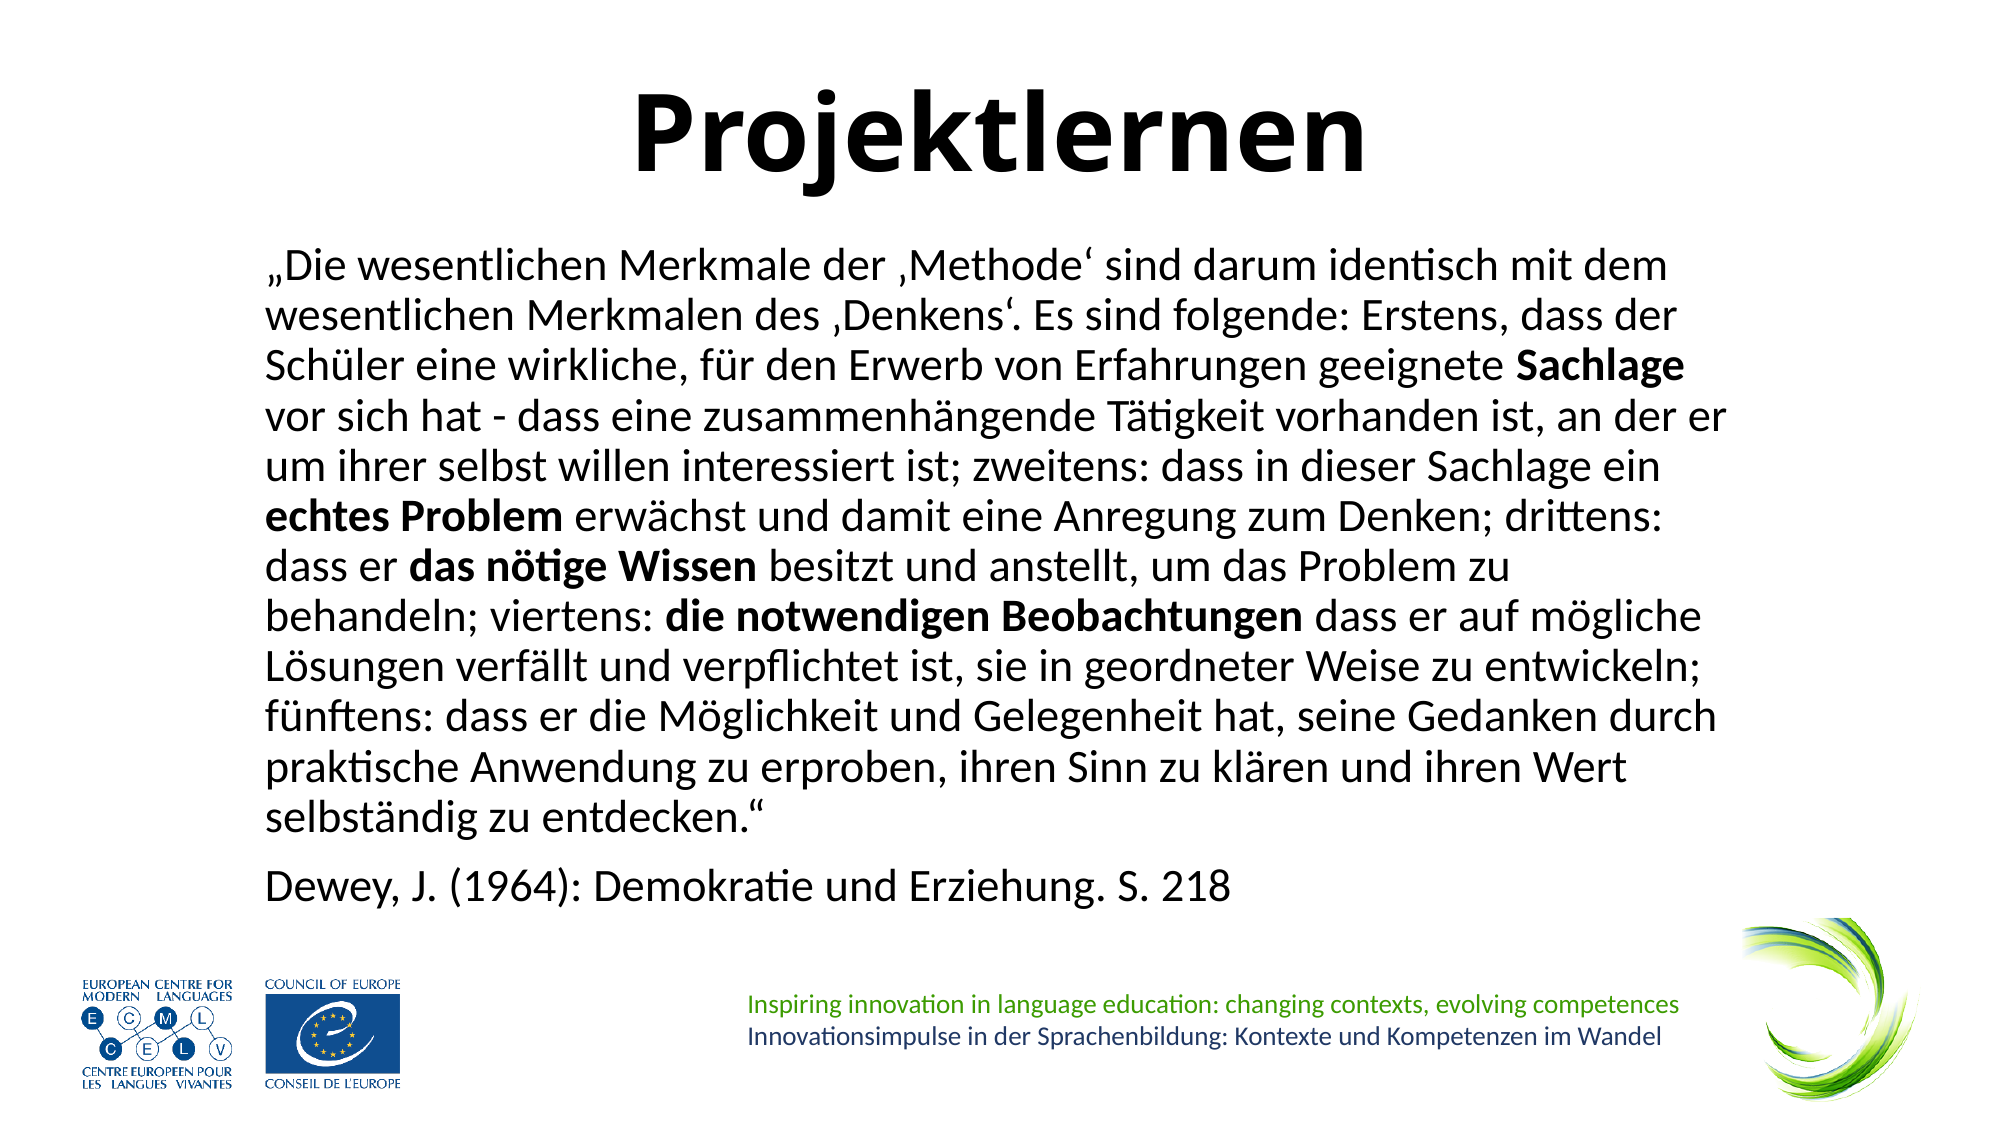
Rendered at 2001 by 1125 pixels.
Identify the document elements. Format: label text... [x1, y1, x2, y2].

subtitle „Die wesentlichen Merkmale der ‚Methode‘ sind darum identisch mit dem wesentlichen Merkmalen des ‚Denkens‘. Es sind folgende: Erstens, dass der Schüler eine wirkliche, für den Erwerb von Erfahrungen geeignete Sachlage vor sich hat - dass eine zusammenhängende Tätigkeit vorhanden ist, an der er um ihrer selbst willen interessiert ist; zweitens: dass in dieser Sachlage ein echtes Problem erwächst und damit eine Anregung zum Denken; drittens: dass er das nötige Wissen besitzt und anstellt, um das Problem zu behandeln; viertens: die notwendigen Beobachtungen dass er auf mögliche Lösungen verfällt und verpflichtet ist, sie in geordneter Weise zu entwickeln; fünftens: dass er die Möglichkeit und Gelegenheit hat, seine Gedanken durch praktische Anwendung zu erproben, ihren Sinn zu klären und ihren Wert selbständig zu entdecken.“ Dewey, J. (1964): Demokratie und Erziehung. S. 218 [249, 233, 1750, 931]
picture [80, 978, 402, 1089]
title Projektlernen [249, 71, 1750, 203]
picture [1741, 917, 1921, 1102]
